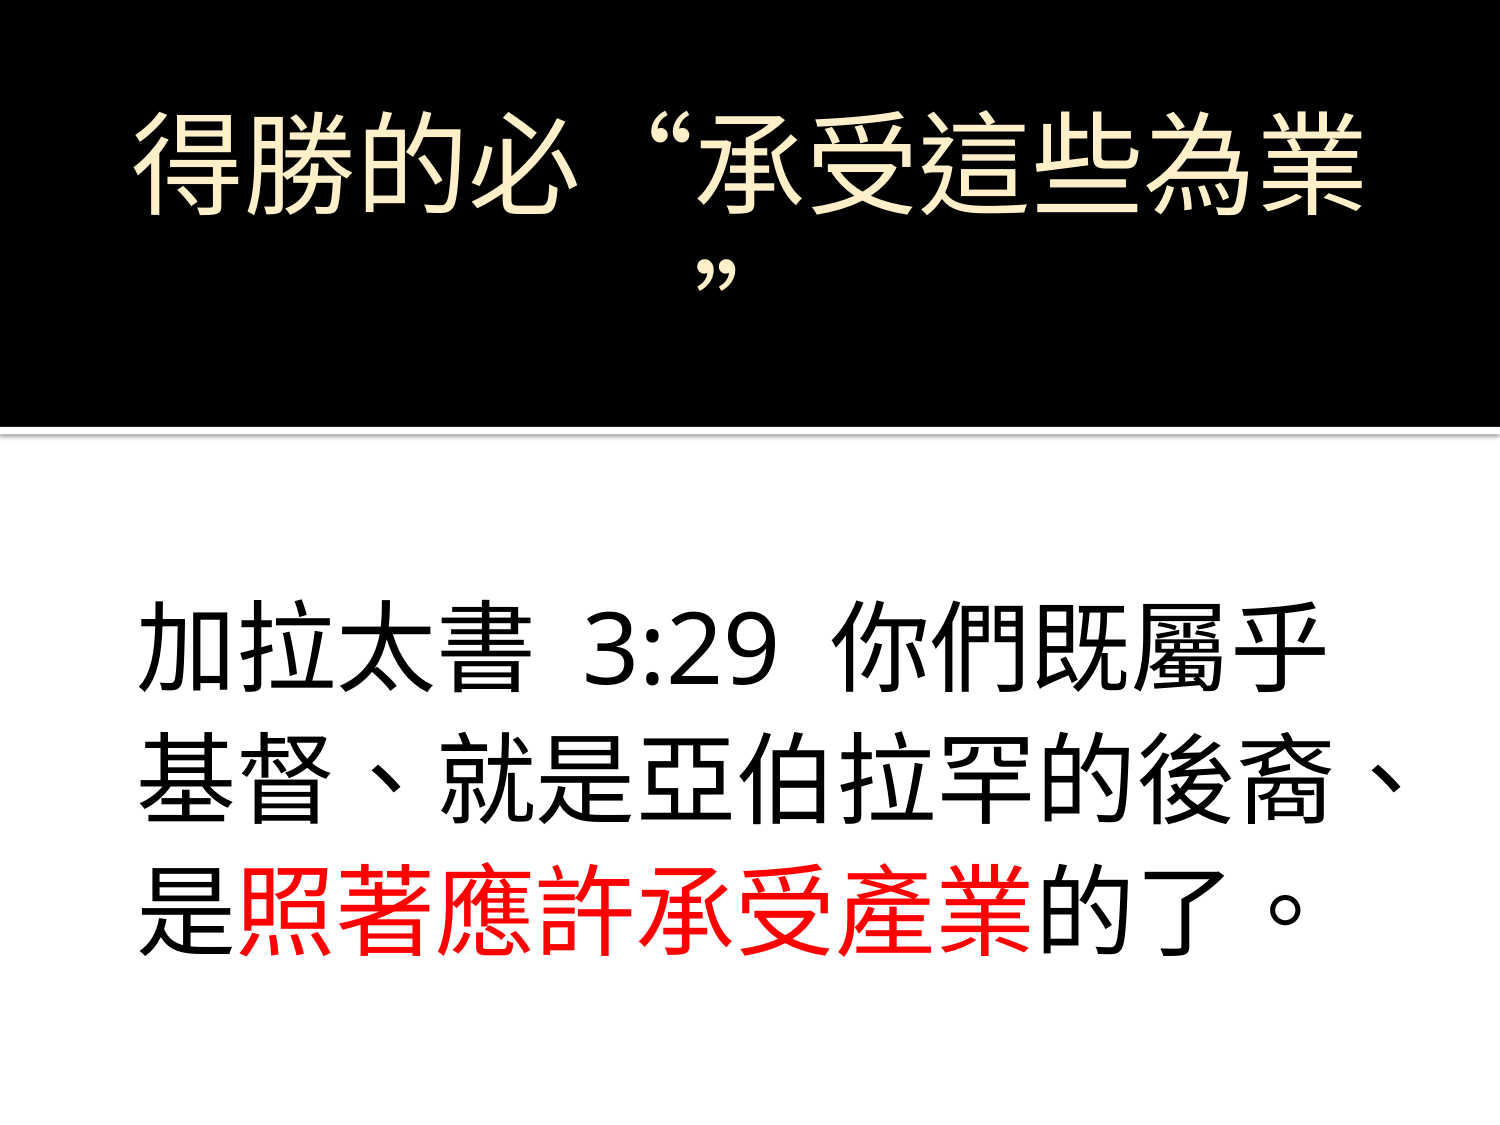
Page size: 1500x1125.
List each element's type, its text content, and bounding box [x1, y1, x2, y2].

list 加拉太書 3:29 你們既屬乎基督、就是亞伯拉罕的後裔、是照著應許承受產業的了。 [111, 488, 1389, 1052]
title 得勝的必“承受這些為業” [92, 46, 1408, 412]
